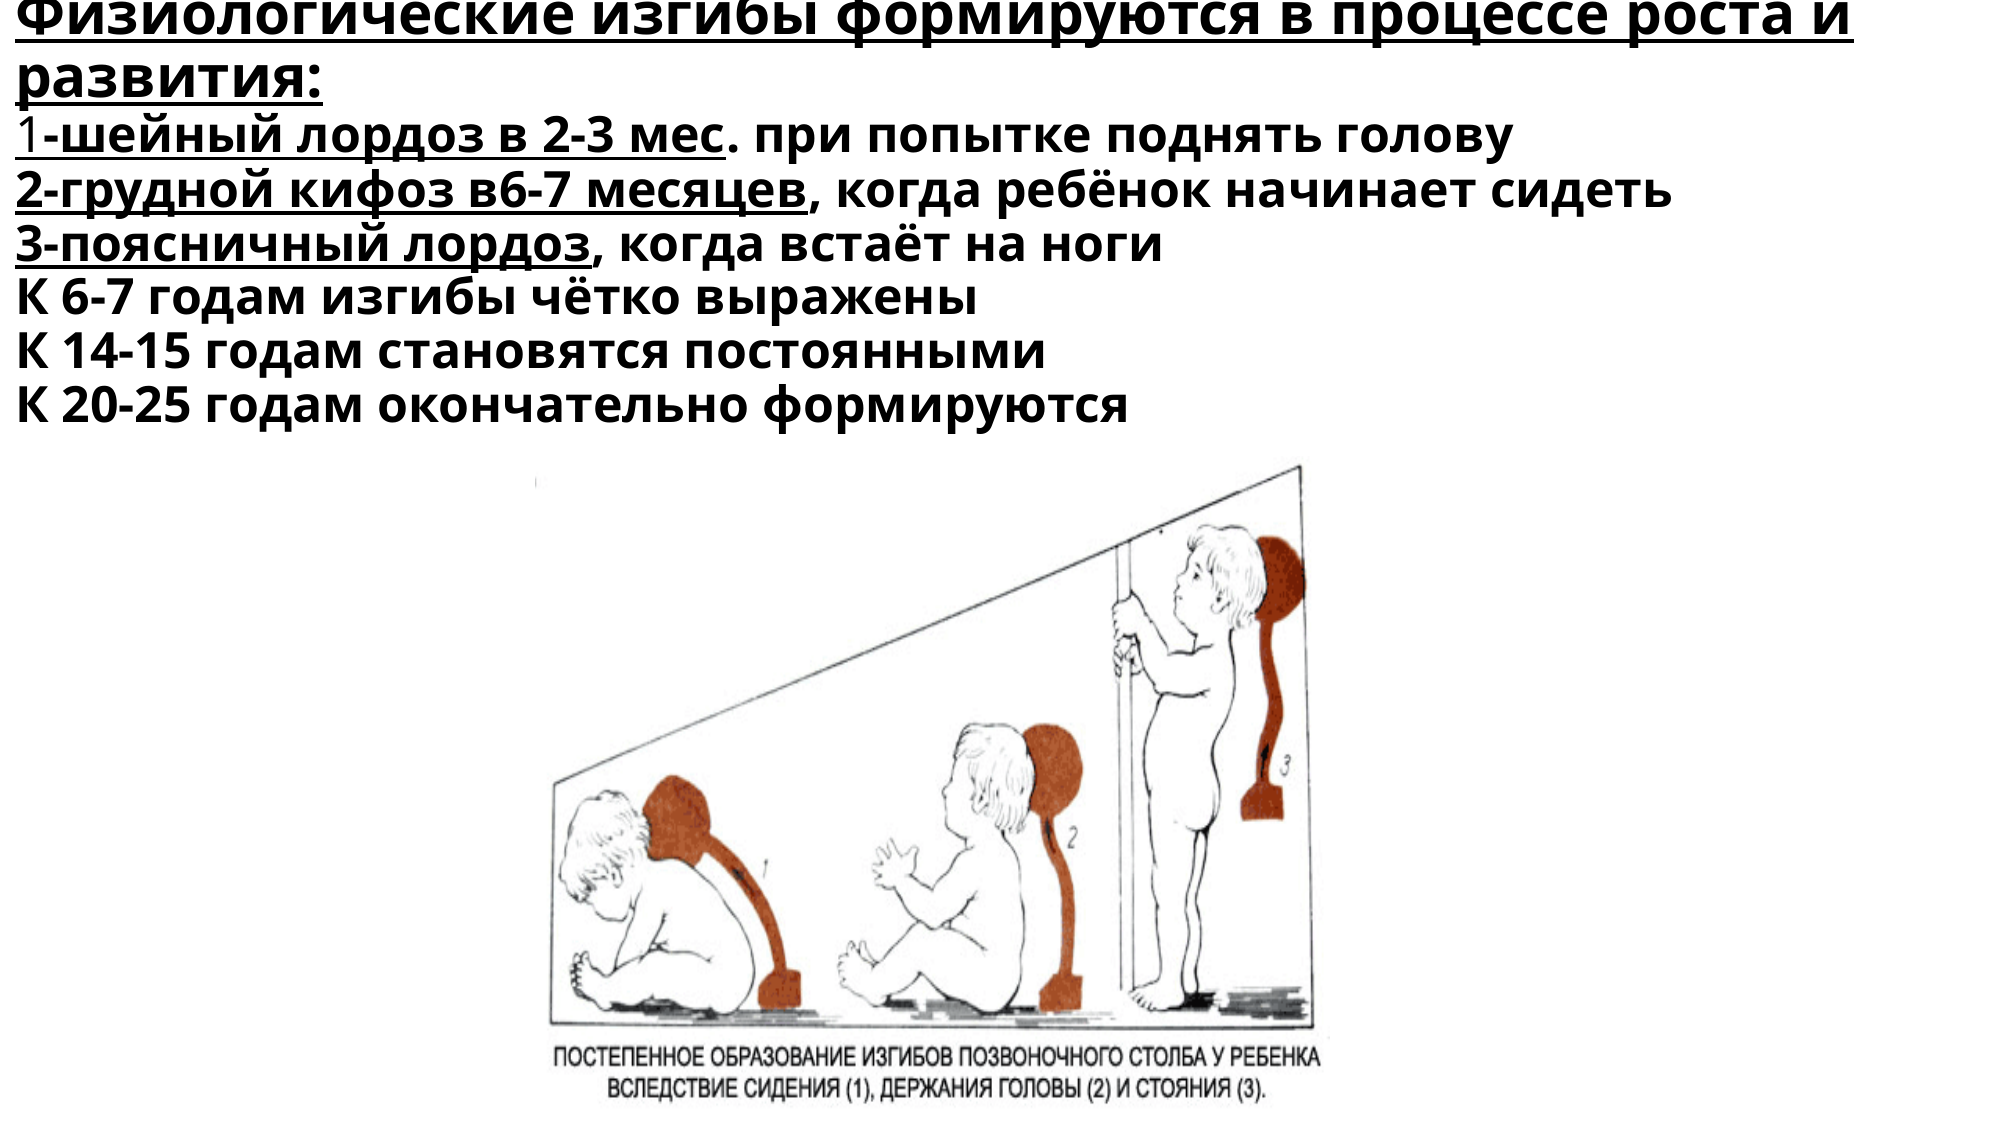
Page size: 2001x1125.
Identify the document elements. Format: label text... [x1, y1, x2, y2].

picture [535, 456, 1330, 1125]
title Физиологические изгибы формируются в процессе роста и развития: 1-шейный лордоз в 2-3 мес. при попытке поднять голову 2-грудной кифоз в6-7 месяцев, когда ребёнок начинает сидеть 3-поясничный лордоз, когда встаёт на ноги К 6-7 годам изгибы чётко выражены К 14-15 годам становятся постоянными К 20-25 годам окончательно формируются [0, 0, 2000, 492]
